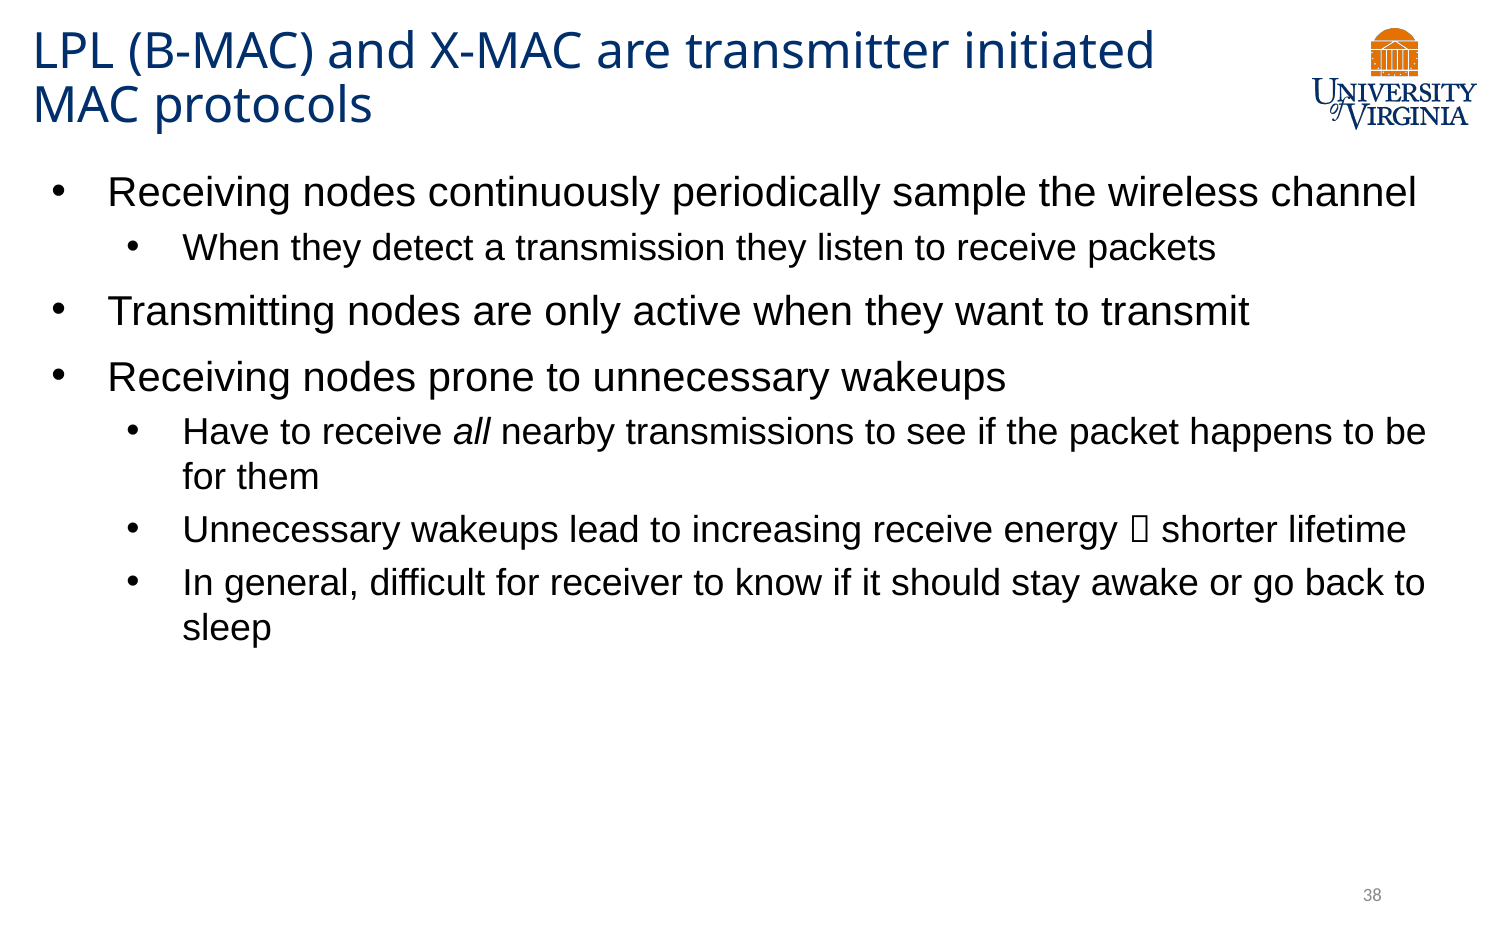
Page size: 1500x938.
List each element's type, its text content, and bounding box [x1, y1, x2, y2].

list Receiving nodes continuously periodically sample the wireless channel When they detect a transmission they listen to receive packets Transmitting nodes are only active when they want to transmit Receiving nodes prone to unnecessary wakeups Have to receive all nearby transmissions to see if the packet happens to be for them Unnecessary wakeups lead to increasing receive energy  shorter lifetime In general, difficult for receiver to know if it should stay awake or go back to sleep [17, 157, 1483, 845]
picture [1312, 28, 1477, 130]
slide_number 38 [1059, 868, 1397, 919]
title LPL (B-MAC) and X-MAC are transmitter initiated MAC protocols [17, 14, 1297, 145]
